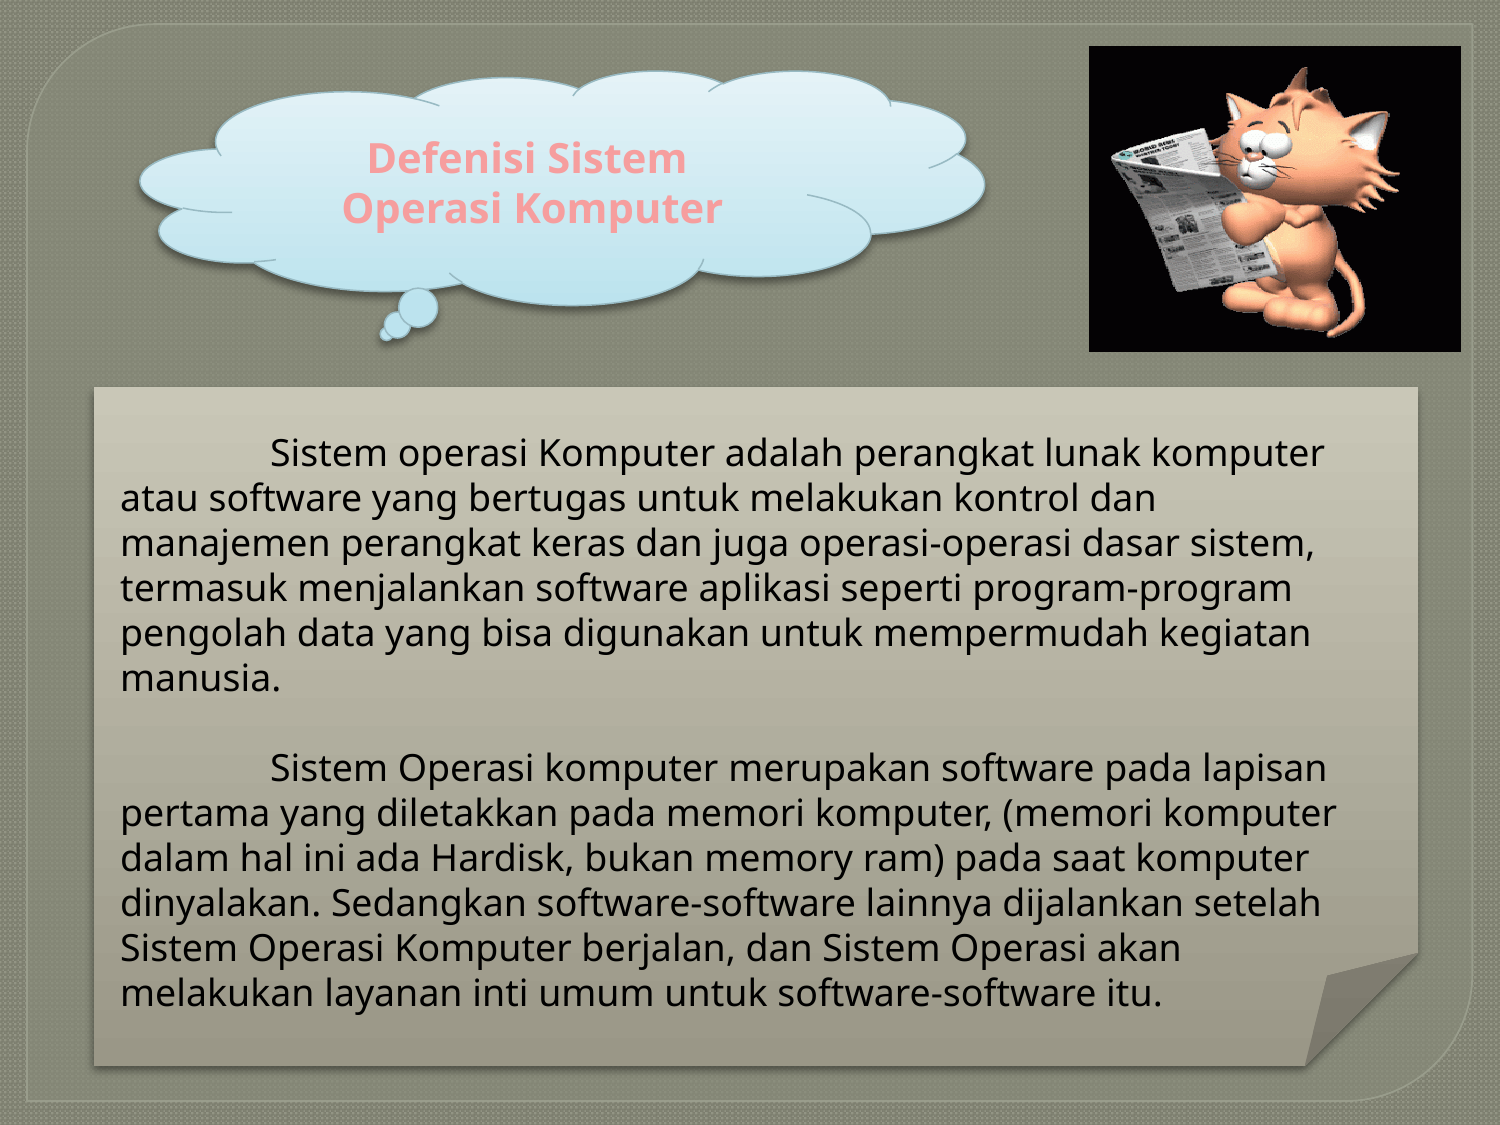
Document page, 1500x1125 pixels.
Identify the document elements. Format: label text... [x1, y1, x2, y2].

text_box [93, 386, 1418, 1067]
text_box Defenisi Sistem Operasi Komputer [139, 70, 986, 342]
picture [1089, 46, 1462, 352]
text_box Sistem operasi Komputer adalah perangkat lunak komputer atau software yang bertugas untuk melakukan kontrol dan manajemen perangkat keras dan juga operasi-operasi dasar sistem, termasuk menjalankan software aplikasi seperti program-program pengolah data yang bisa digunakan untuk mempermudah kegiatan manusia. Sistem Operasi komputer merupakan software pada lapisan pertama yang diletakkan pada memori komputer, (memori komputer dalam hal ini ada Hardisk, bukan memory ram) pada saat komputer dinyalakan. Sedangkan software-software lainnya dijalankan setelah Sistem Operasi Komputer berjalan, dan Sistem Operasi akan melakukan layanan inti umum untuk software-software itu. [105, 421, 1360, 1125]
